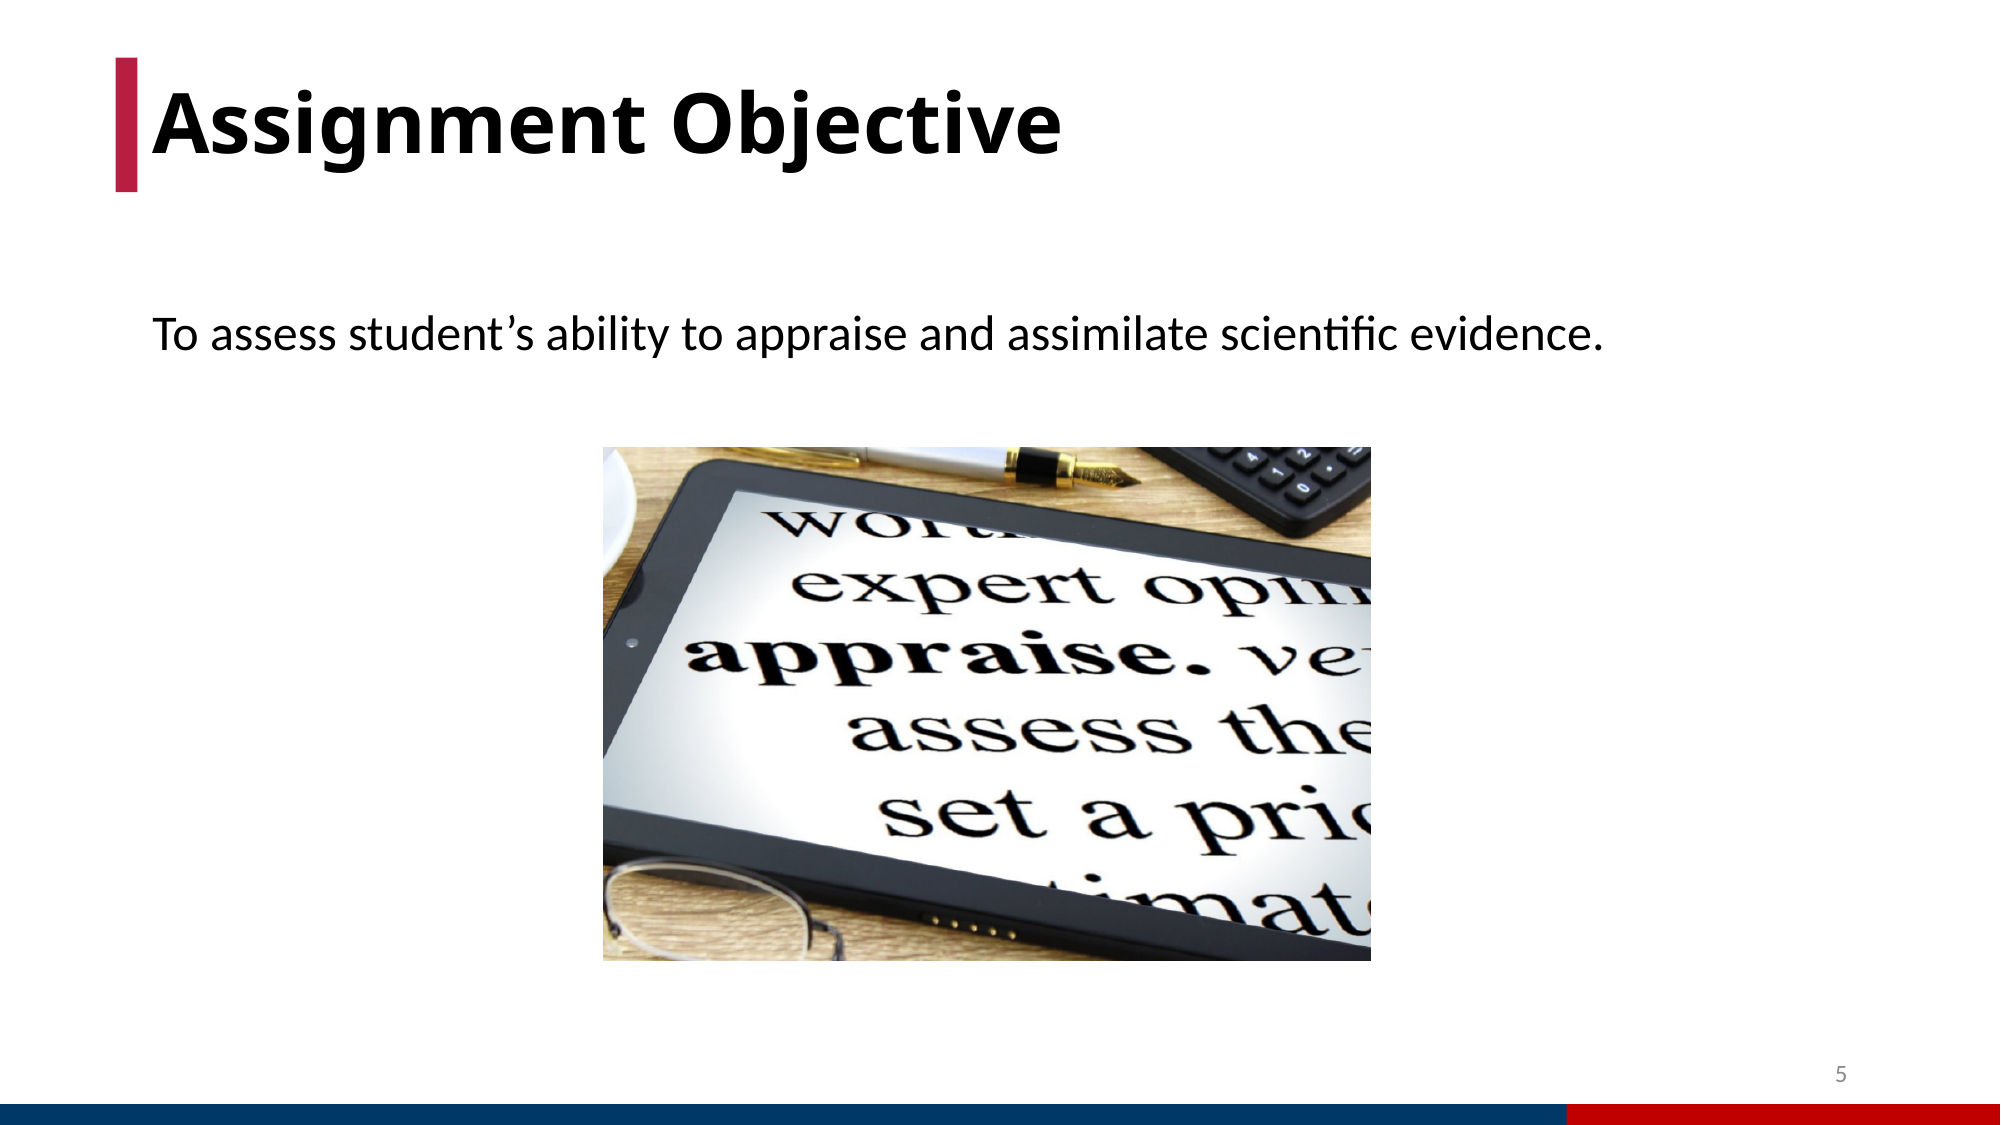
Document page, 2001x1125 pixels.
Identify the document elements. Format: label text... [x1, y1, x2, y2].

slide_number 5 [1412, 1042, 1863, 1103]
list To assess student’s ability to appraise and assimilate scientific evidence. [137, 299, 1969, 1014]
picture [603, 447, 1371, 961]
title Assignment Objective [137, 59, 1863, 193]
